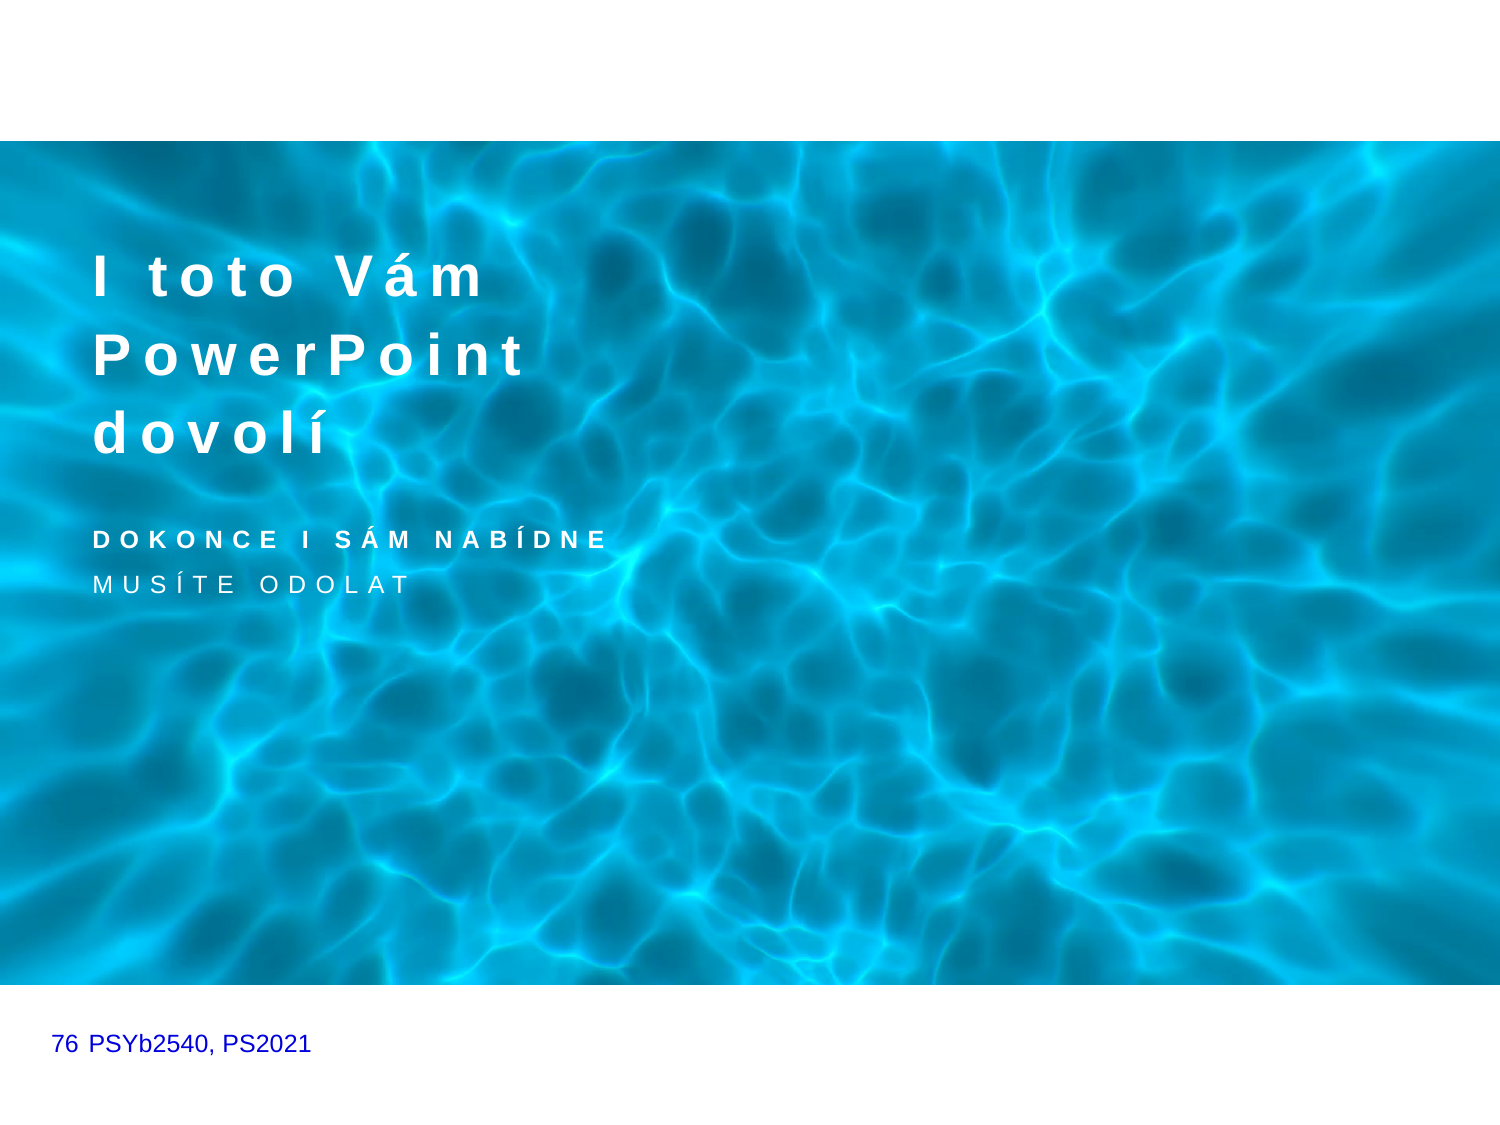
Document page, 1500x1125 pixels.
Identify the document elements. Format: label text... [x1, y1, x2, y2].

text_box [0, 140, 1500, 986]
footer PSYb2540, PS2021 [88, 1021, 1063, 1063]
slide_number 76 [50, 1021, 82, 1063]
